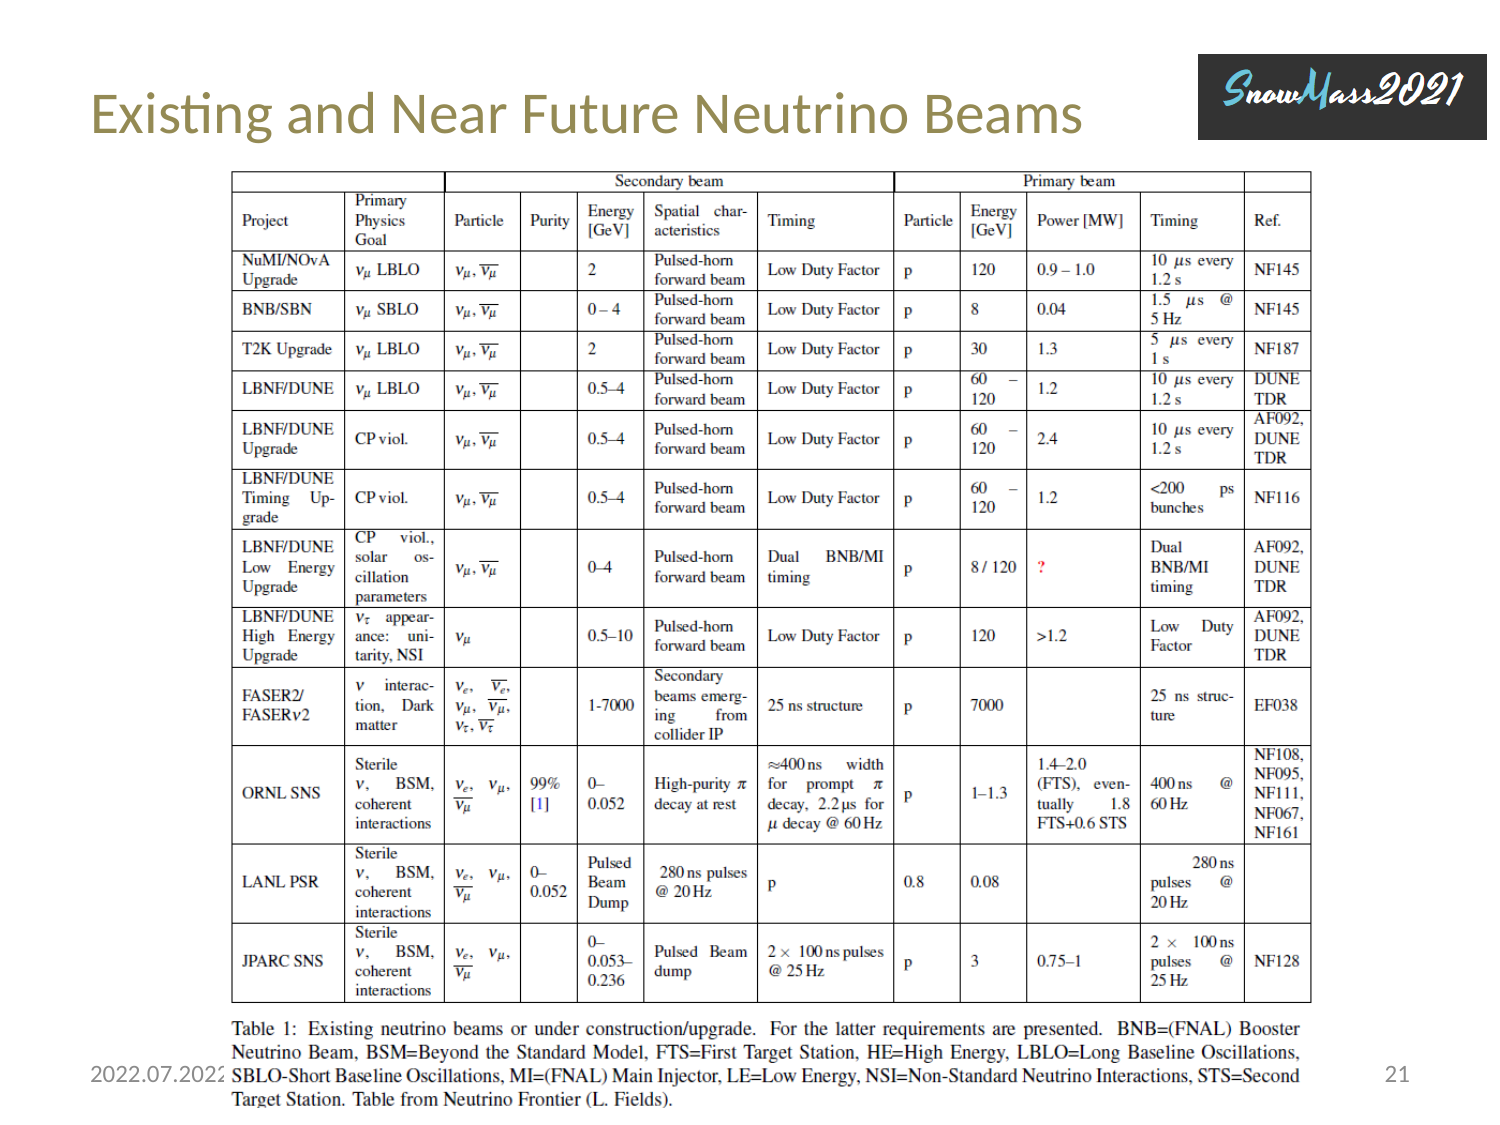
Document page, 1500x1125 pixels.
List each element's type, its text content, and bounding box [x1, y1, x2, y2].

picture [223, 167, 1319, 1108]
picture [1214, 54, 1487, 140]
title Existing and Near Future Neutrino Beams [75, 41, 1214, 178]
